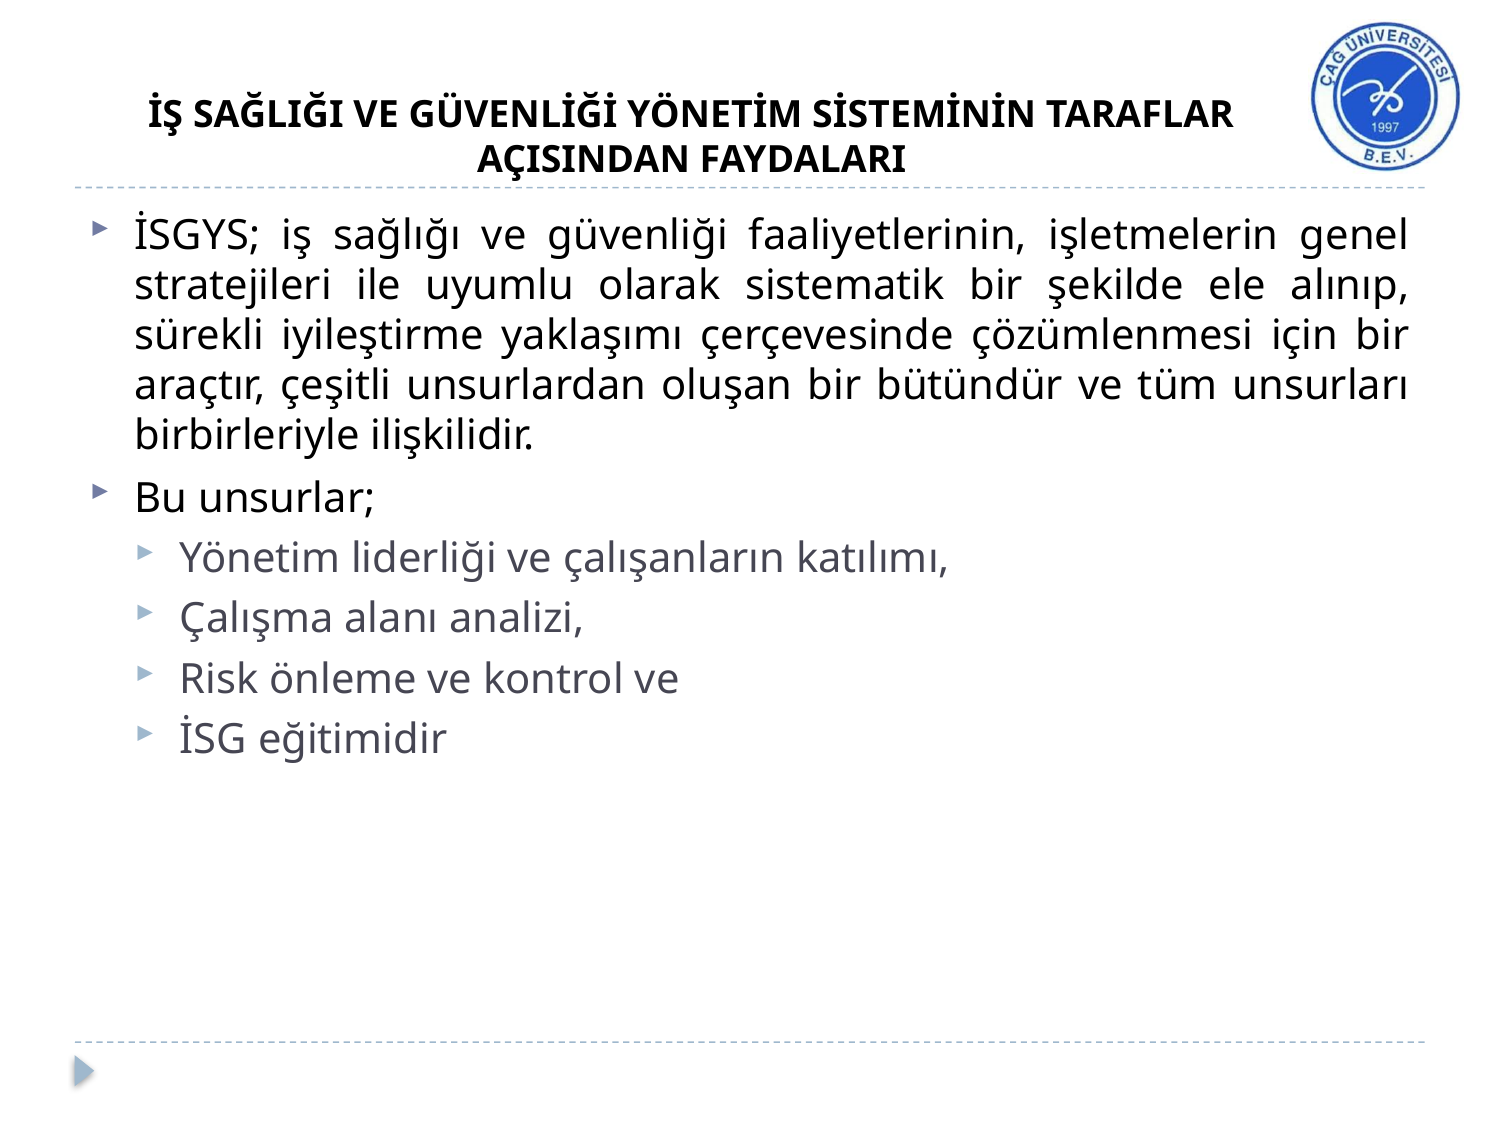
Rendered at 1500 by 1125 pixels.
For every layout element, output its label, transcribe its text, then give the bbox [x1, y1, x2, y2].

picture [1307, 18, 1464, 174]
title İŞ SAĞLIĞI VE GÜVENLİĞİ YÖNETİM SİSTEMİNİN TARAFLAR AÇISINDAN FAYDALARI [75, 24, 1309, 188]
list İSGYS; iş sağlığı ve güvenliği faaliyetlerinin, işletmelerin genel stratejileri ile uyumlu olarak sistematik bir şekilde ele alınıp, sürekli iyileştirme yaklaşımı çerçevesinde çözümlenmesi için bir araçtır, çeşitli unsurlardan oluşan bir bütündür ve tüm unsurları birbirleriyle ilişkilidir. Bu unsurlar; Yönetim liderliği ve çalışanların katılımı, Çalışma alanı analizi, Risk önleme ve kontrol ve İSG eğitimidir [75, 200, 1425, 1010]
